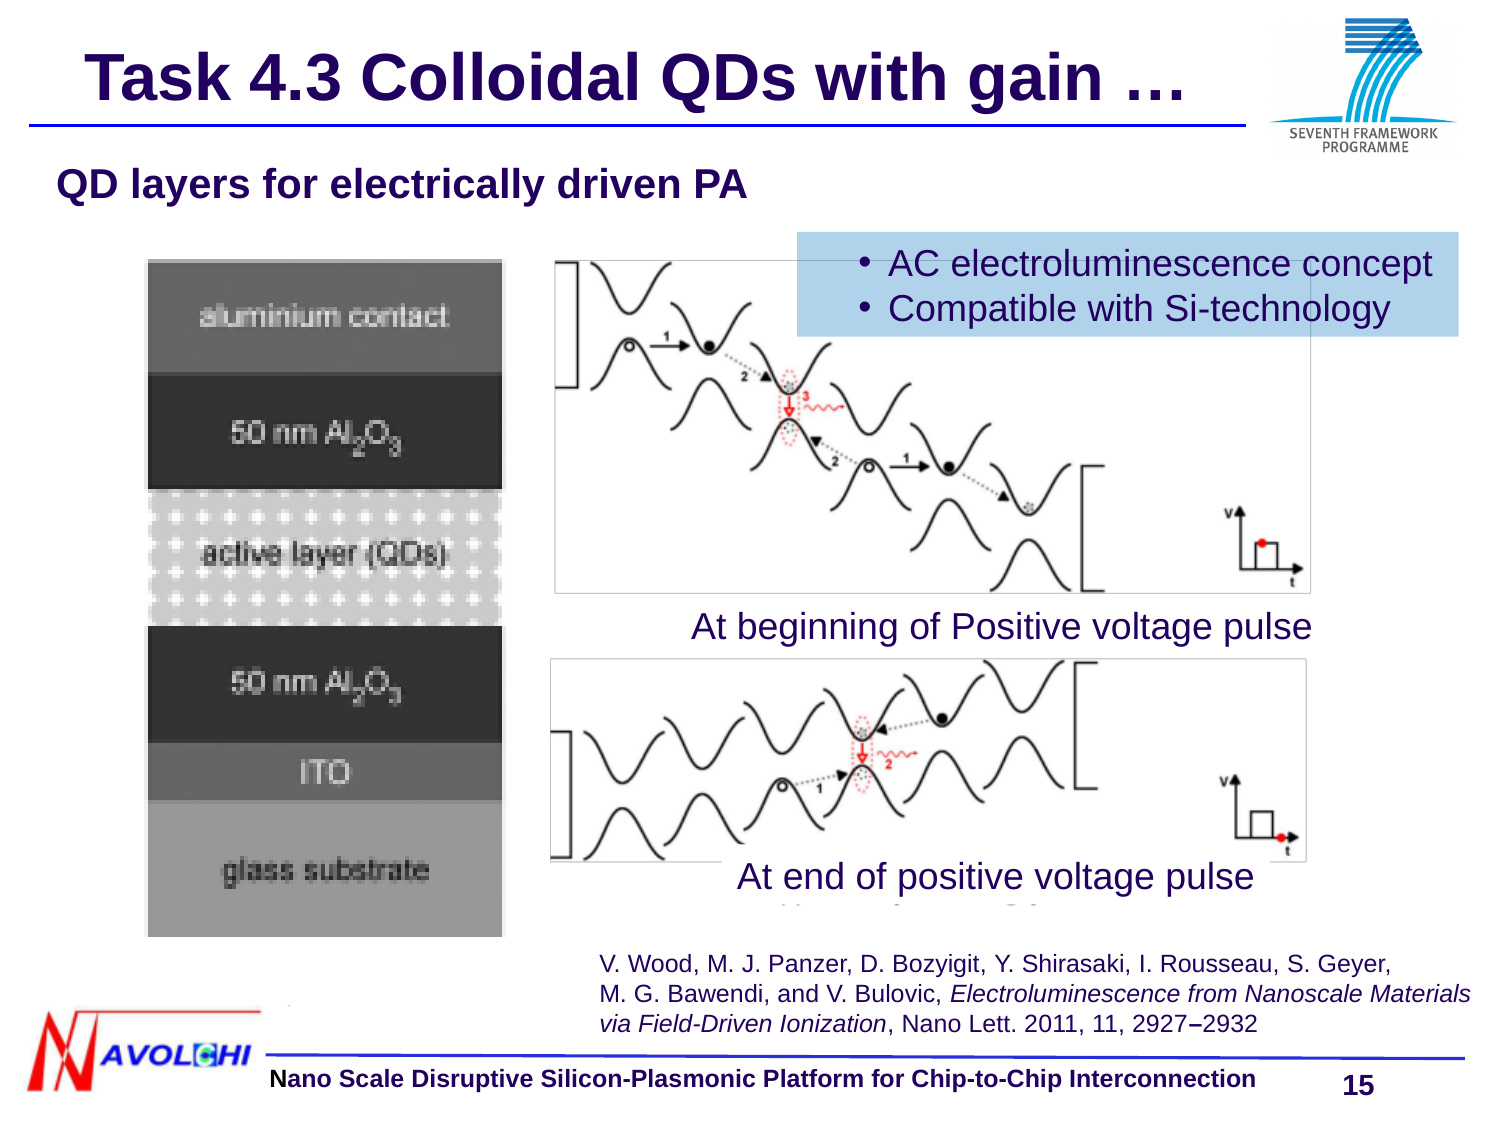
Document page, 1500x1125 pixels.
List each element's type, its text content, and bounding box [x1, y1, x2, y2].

text_box Task 4.3 Colloidal QDs with gain … [29, 30, 1246, 131]
picture [1269, 18, 1458, 155]
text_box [68, 231, 1400, 987]
picture [3, 1005, 290, 1101]
text_box AC electroluminescence concept Compatible with Si-technology [1401, 231, 1459, 337]
text_box QD layers for electrically driven PA [41, 149, 1128, 214]
text_box V. Wood, M. J. Panzer, D. Bozyigit, Y. Shirasaki, I. Rousseau, S. Geyer, M. G. Bawendi, and V. Bulovic, Electroluminescence from Nanoscale Materials via Field-Driven Ionization, Nano Lett. 2011, 11, 2927–2932 [584, 940, 1495, 1075]
